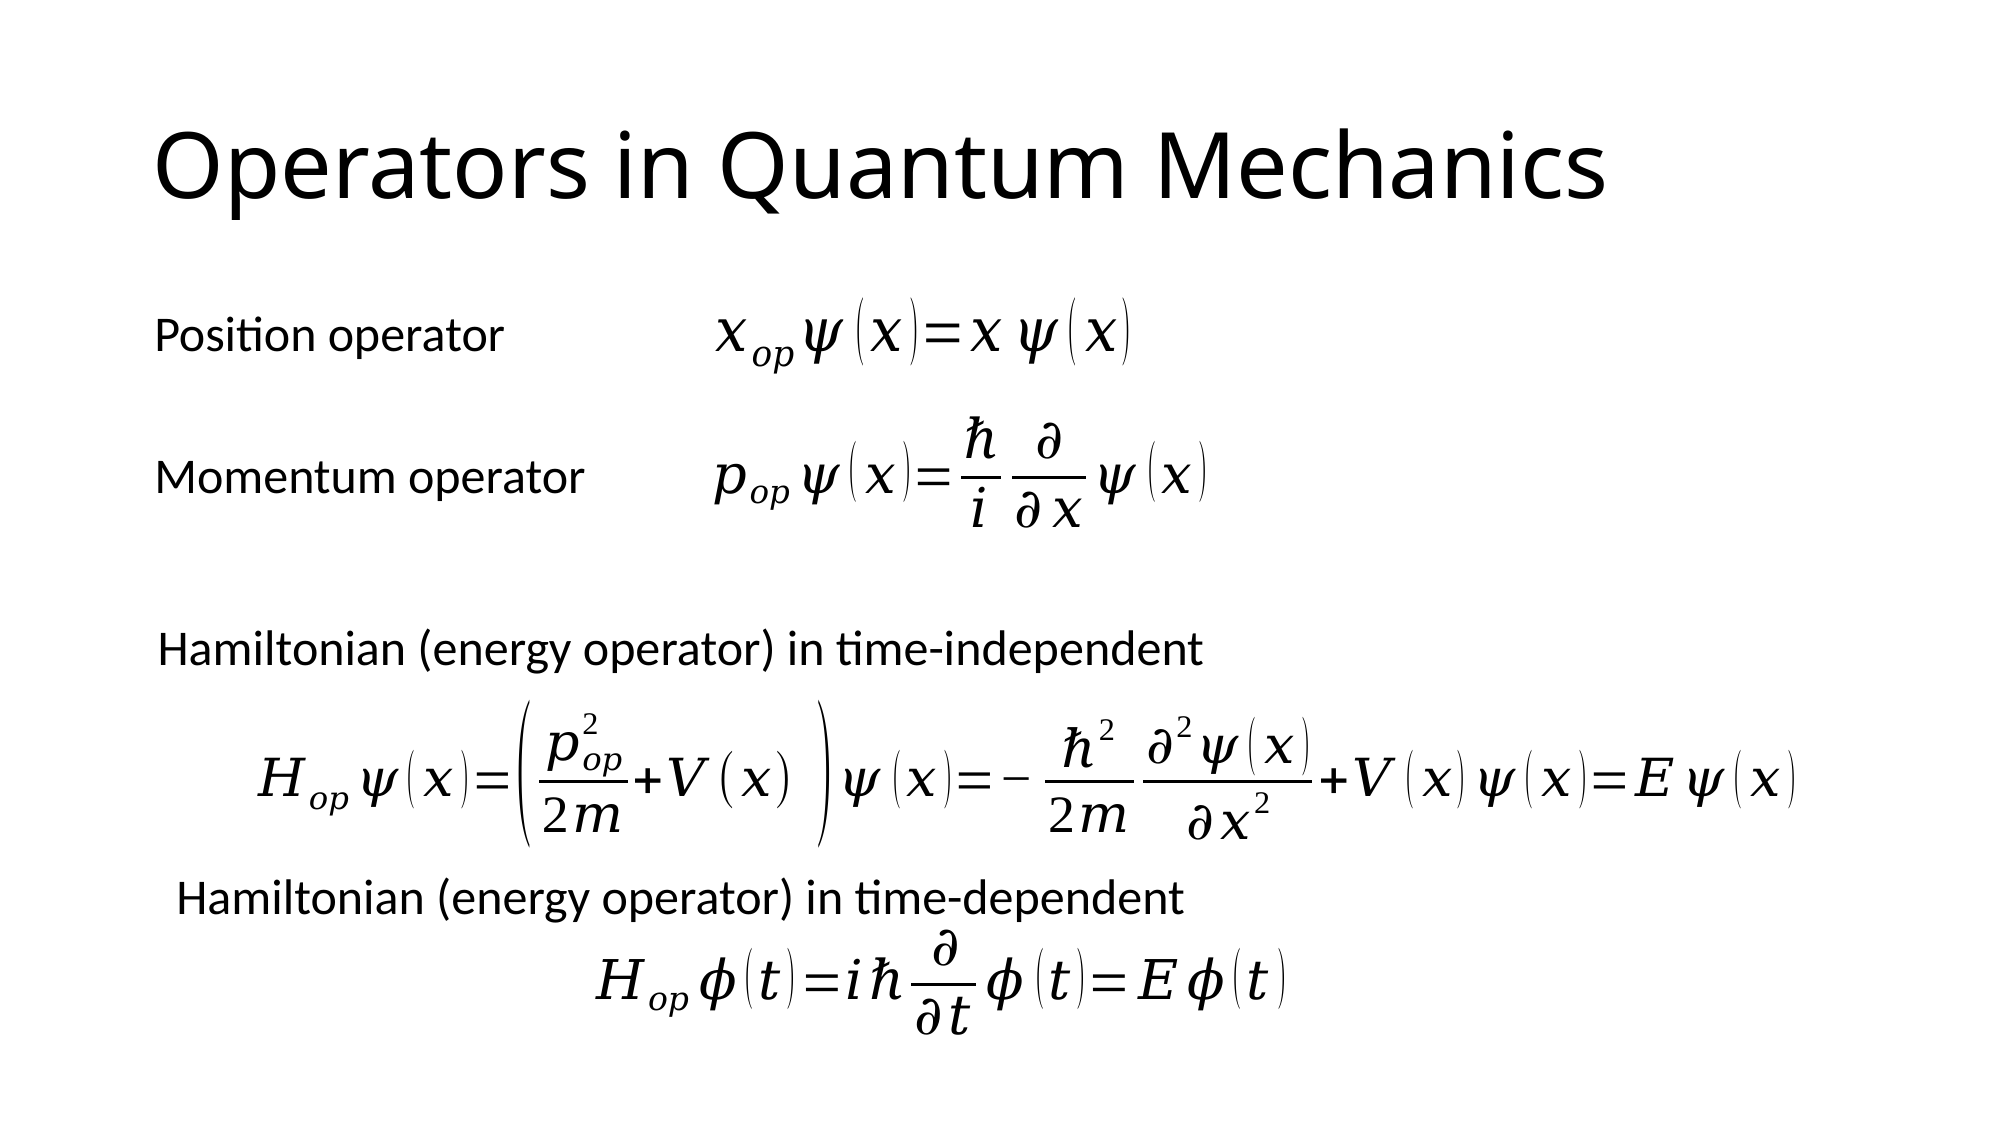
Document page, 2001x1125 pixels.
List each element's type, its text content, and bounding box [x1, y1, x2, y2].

text_box Momentum operator [139, 436, 601, 512]
text_box Hamiltonian (energy operator) in time-dependent [161, 856, 1201, 932]
text_box Hamiltonian (energy operator) in time-independent [142, 608, 1220, 683]
title Operators in Quantum Mechanics [137, 59, 1863, 278]
text_box Position operator [139, 293, 521, 369]
